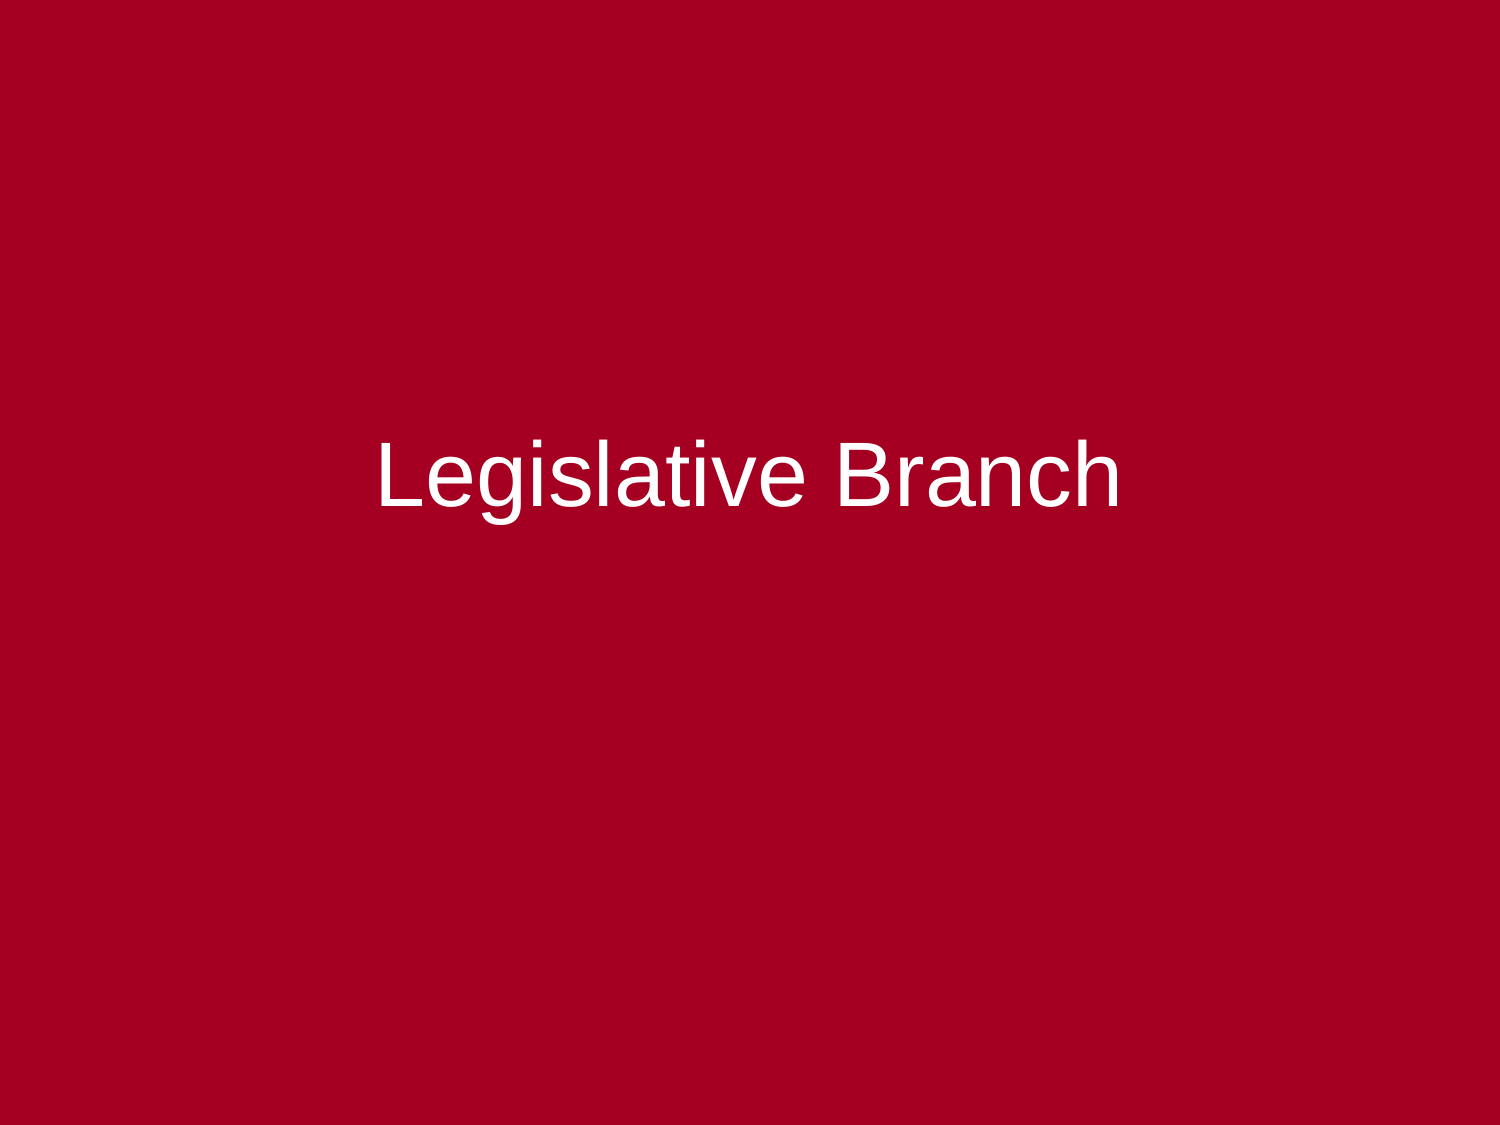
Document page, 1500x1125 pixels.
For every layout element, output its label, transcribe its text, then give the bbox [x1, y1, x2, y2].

title Legislative Branch [112, 349, 1388, 591]
